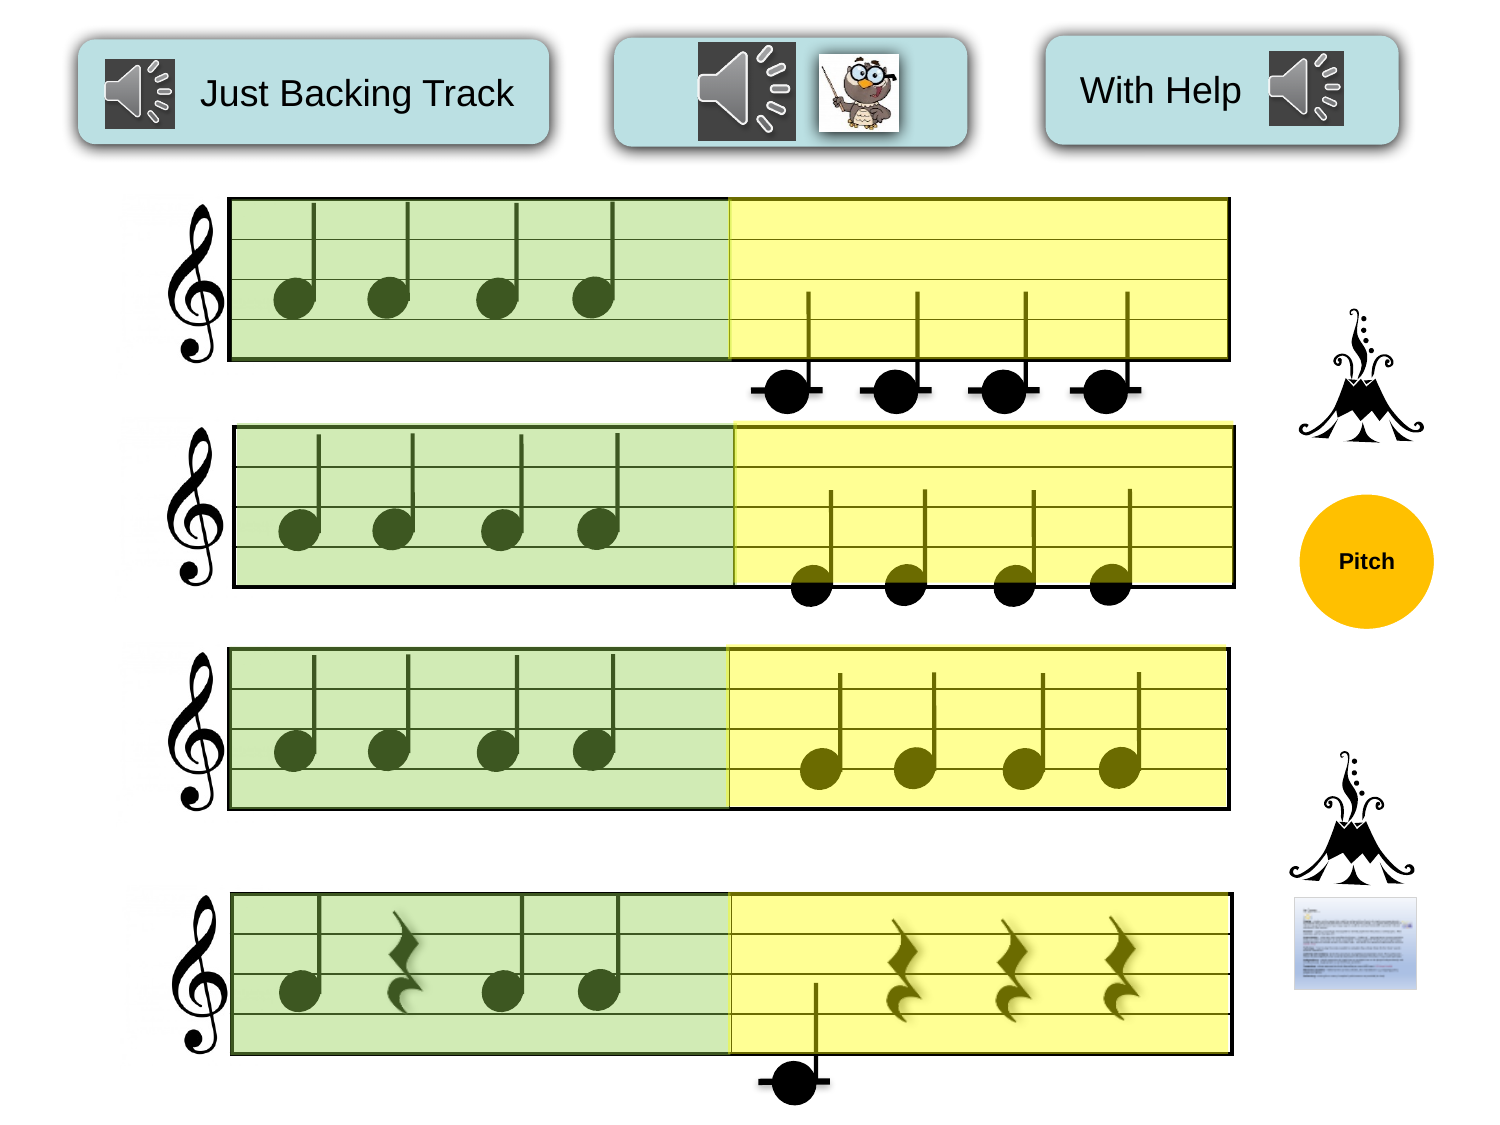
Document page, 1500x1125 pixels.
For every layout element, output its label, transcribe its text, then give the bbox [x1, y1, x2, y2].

text_box [728, 891, 1229, 1054]
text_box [886, 488, 926, 607]
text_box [373, 433, 413, 551]
picture [1092, 911, 1145, 1022]
text_box [728, 197, 1229, 360]
picture [103, 57, 177, 131]
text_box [573, 201, 613, 319]
picture [1287, 749, 1416, 887]
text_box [1003, 672, 1044, 791]
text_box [994, 489, 1035, 608]
text_box With Help [1065, 58, 1258, 118]
text_box [733, 420, 1234, 583]
picture [1295, 898, 1416, 989]
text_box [859, 291, 932, 417]
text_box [274, 202, 314, 320]
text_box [1297, 492, 1437, 632]
picture [984, 914, 1037, 1024]
text_box [726, 644, 1227, 807]
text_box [579, 893, 619, 1012]
text_box [78, 39, 550, 145]
picture [115, 411, 275, 603]
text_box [574, 653, 614, 772]
text_box [280, 199, 732, 362]
picture [116, 636, 276, 827]
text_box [477, 202, 517, 320]
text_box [801, 672, 841, 791]
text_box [279, 434, 319, 552]
picture [375, 906, 428, 1017]
text_box [284, 893, 731, 1056]
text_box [967, 291, 1040, 417]
picture [874, 914, 927, 1024]
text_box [758, 982, 831, 1108]
picture [696, 41, 798, 142]
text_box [1090, 488, 1131, 606]
picture [818, 54, 899, 132]
text_box [280, 646, 730, 809]
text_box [477, 654, 518, 773]
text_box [275, 654, 315, 773]
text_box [1069, 291, 1142, 417]
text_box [895, 672, 935, 790]
picture [116, 188, 276, 379]
text_box Just Backing Track [185, 61, 530, 122]
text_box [482, 895, 523, 1013]
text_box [1100, 671, 1140, 790]
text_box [578, 432, 618, 551]
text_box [792, 489, 832, 608]
text_box [1045, 35, 1399, 145]
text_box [368, 201, 408, 319]
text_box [280, 895, 320, 1013]
picture [1297, 307, 1426, 445]
text_box [279, 423, 737, 586]
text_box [750, 291, 823, 415]
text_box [369, 654, 409, 772]
text_box [614, 37, 968, 147]
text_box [482, 434, 522, 552]
picture [1267, 50, 1346, 128]
picture [119, 879, 279, 1070]
